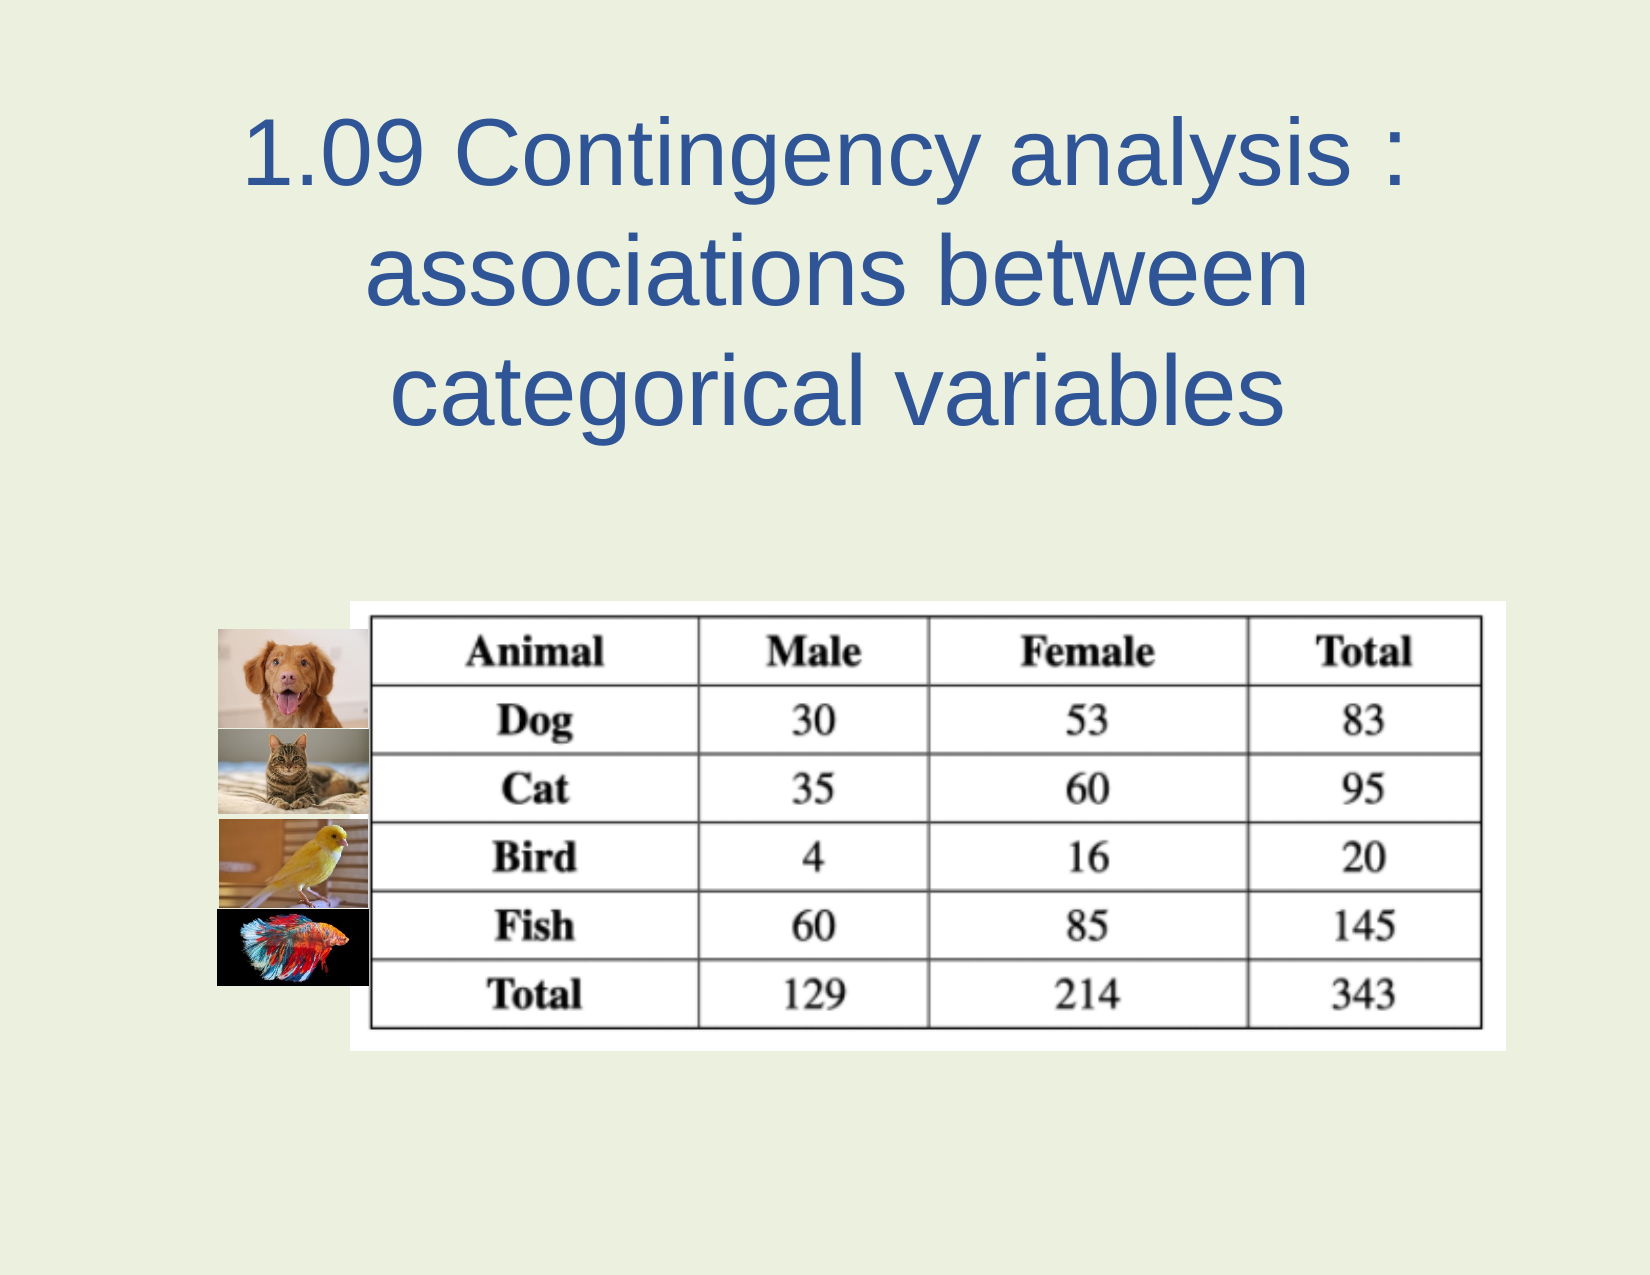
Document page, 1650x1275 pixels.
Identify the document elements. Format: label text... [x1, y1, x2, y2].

title 1.09 Contingency analysis : associations between categorical variables [137, 85, 1539, 449]
picture [217, 601, 1507, 1051]
